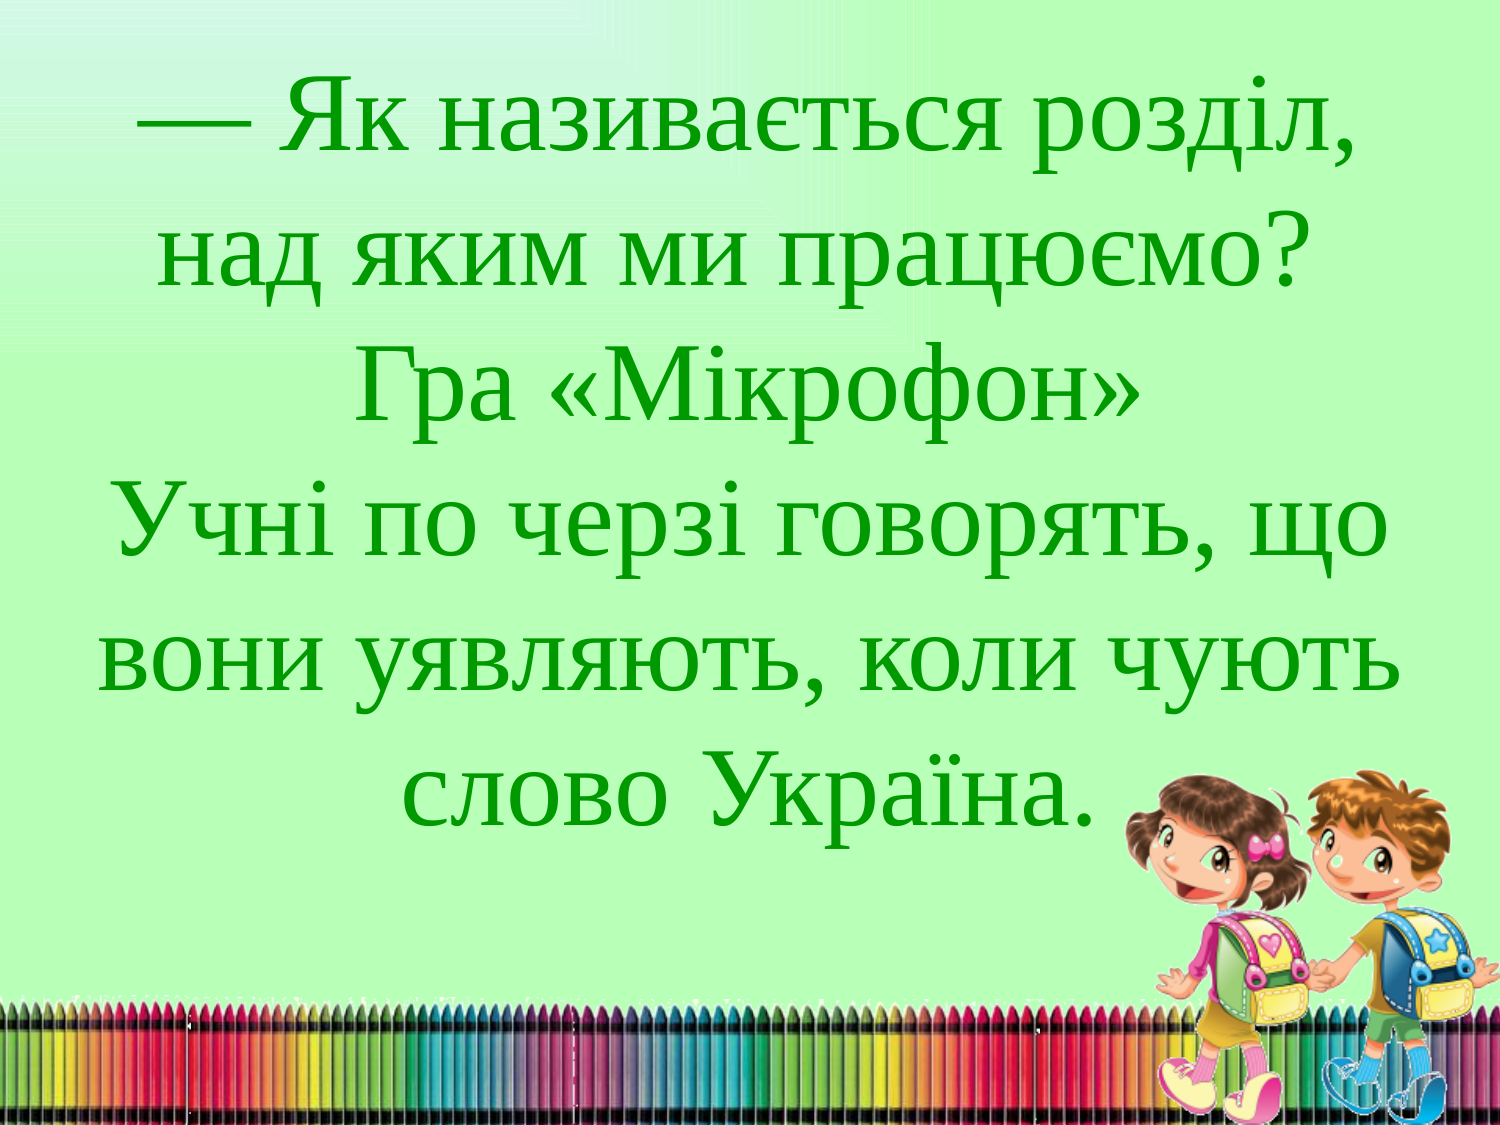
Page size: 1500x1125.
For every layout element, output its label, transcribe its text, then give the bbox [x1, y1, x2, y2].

text_box — Як називається розділ, над яким ми працюємо? Гра «Мікрофон» Учні по черзі говорять, що вони уявляють, коли чують слово Україна. [29, 30, 1471, 856]
picture [0, 763, 1500, 1125]
